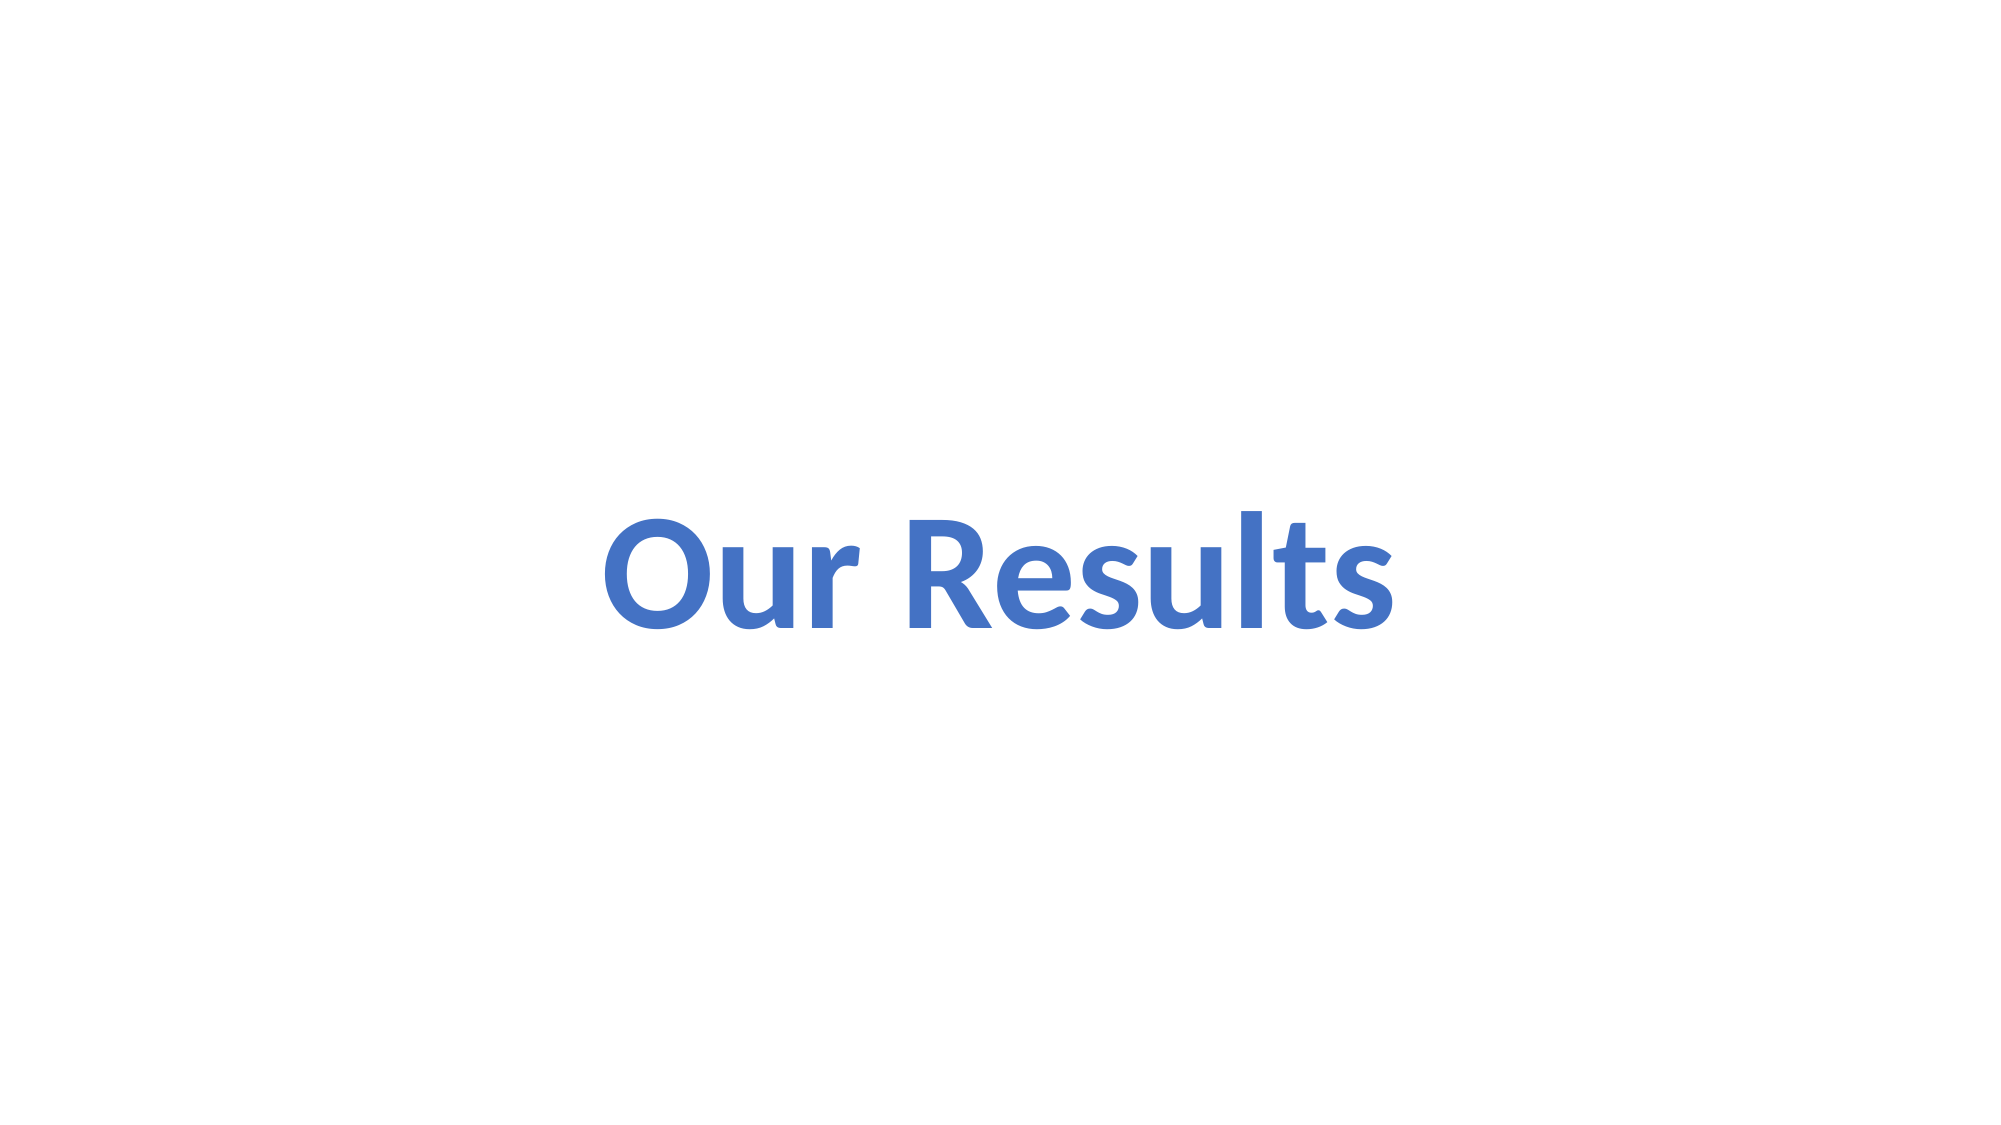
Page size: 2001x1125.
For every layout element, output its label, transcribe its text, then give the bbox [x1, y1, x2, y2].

text_box Our Results [356, 453, 1644, 669]
